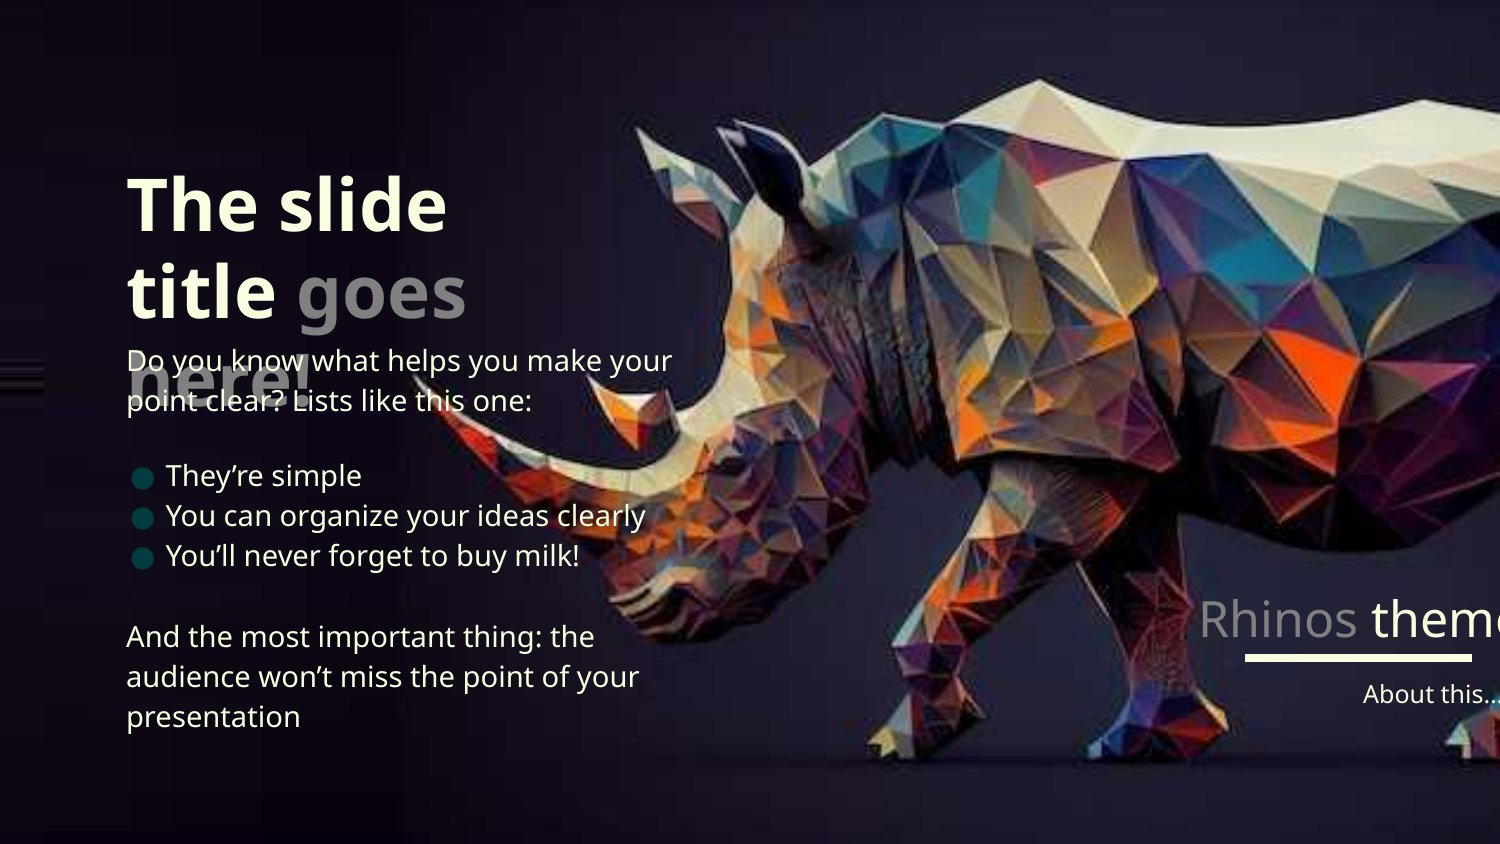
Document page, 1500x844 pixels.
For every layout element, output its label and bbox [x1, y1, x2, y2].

picture [0, 0, 1500, 844]
text_box [110, 142, 695, 724]
